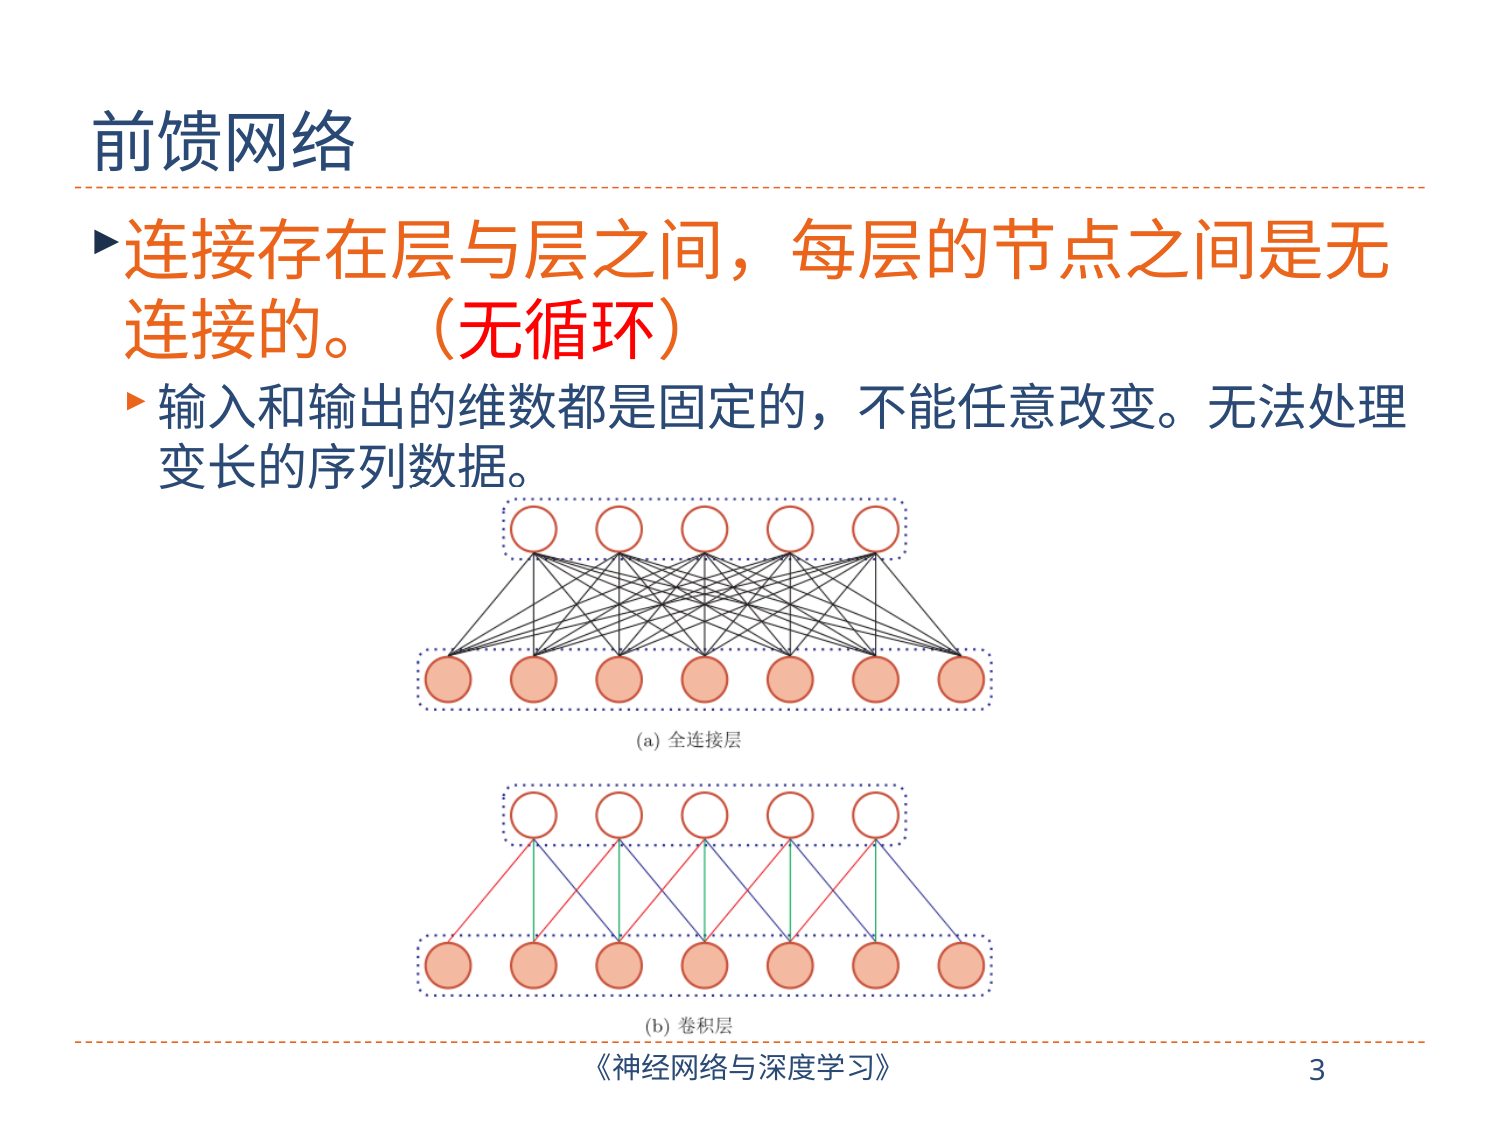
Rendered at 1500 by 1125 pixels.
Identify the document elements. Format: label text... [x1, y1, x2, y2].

title 前馈网络 [75, 24, 1425, 188]
list 连接存在层与层之间，每层的节点之间是无连接的。（无循环） 输入和输出的维数都是固定的，不能任意改变。无法处理变长的序列数据。 [75, 200, 1425, 1010]
picture [412, 487, 1001, 1041]
